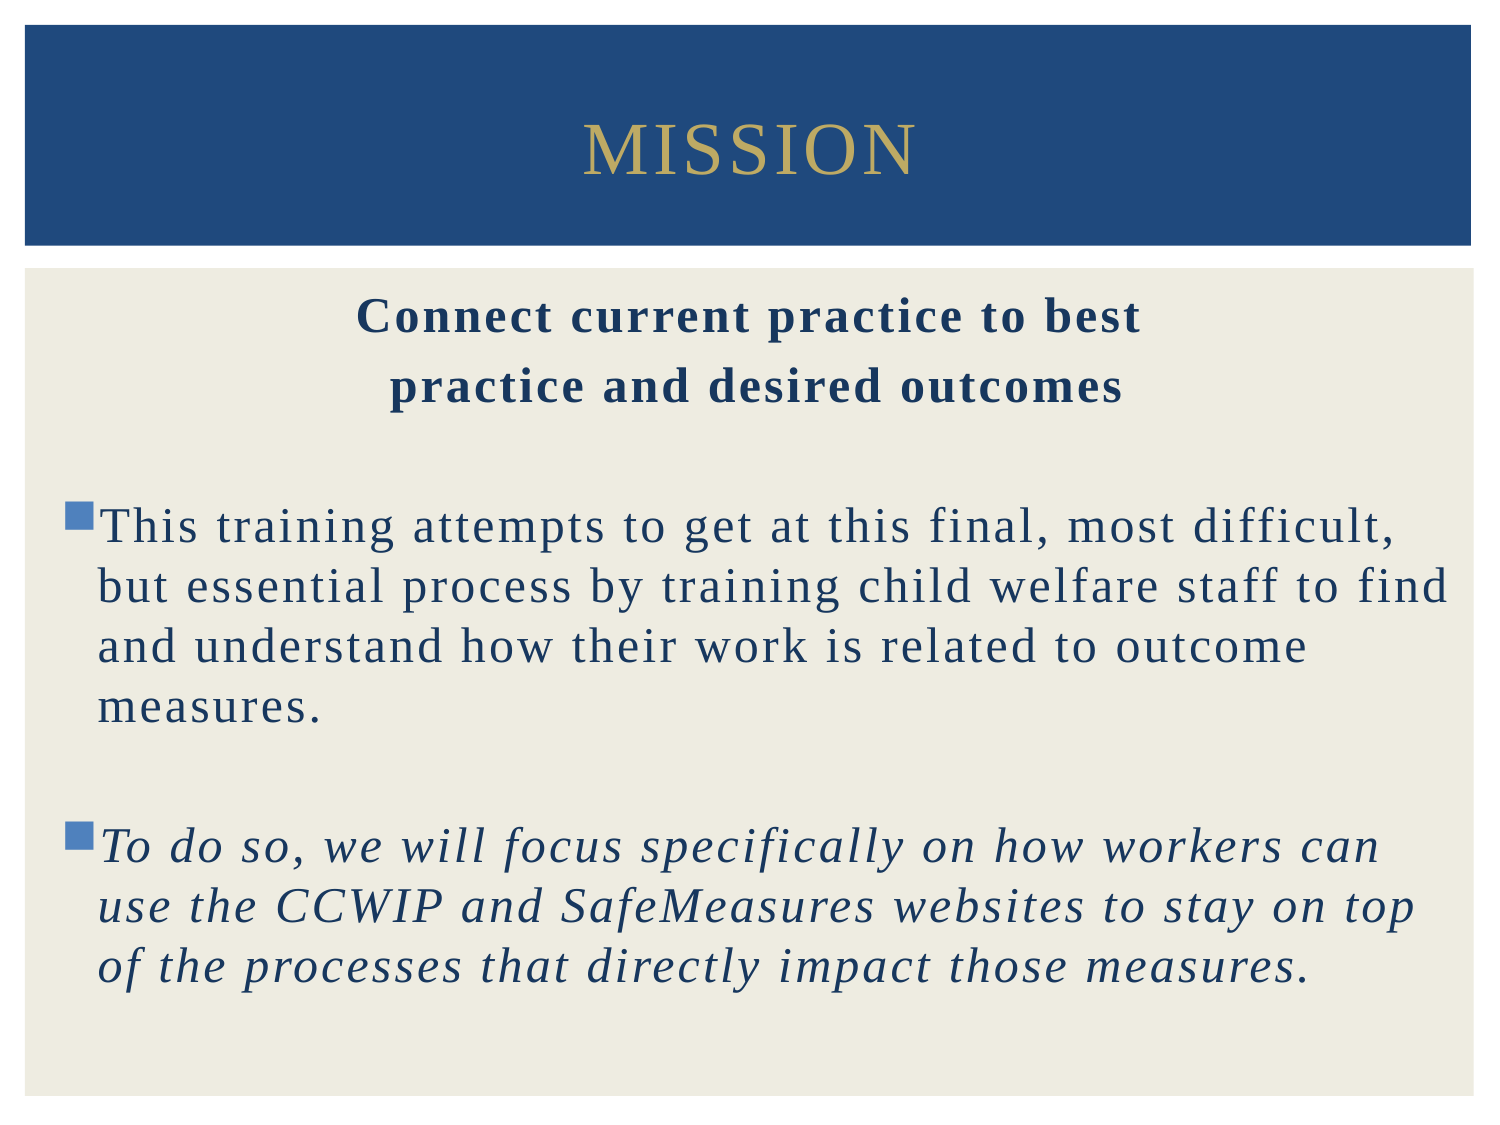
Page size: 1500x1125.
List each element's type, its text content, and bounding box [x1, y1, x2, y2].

title Mission [62, 58, 1438, 232]
list Connect current practice to best practice and desired outcomes This training attempts to get at this final, most difficult, but essential process by training child welfare staff to find and understand how their work is related to outcome measures. To do so, we will focus specifically on how workers can use the CCWIP and SafeMeasures websites to stay on top of the processes that directly impact those measures. [37, 275, 1475, 1075]
